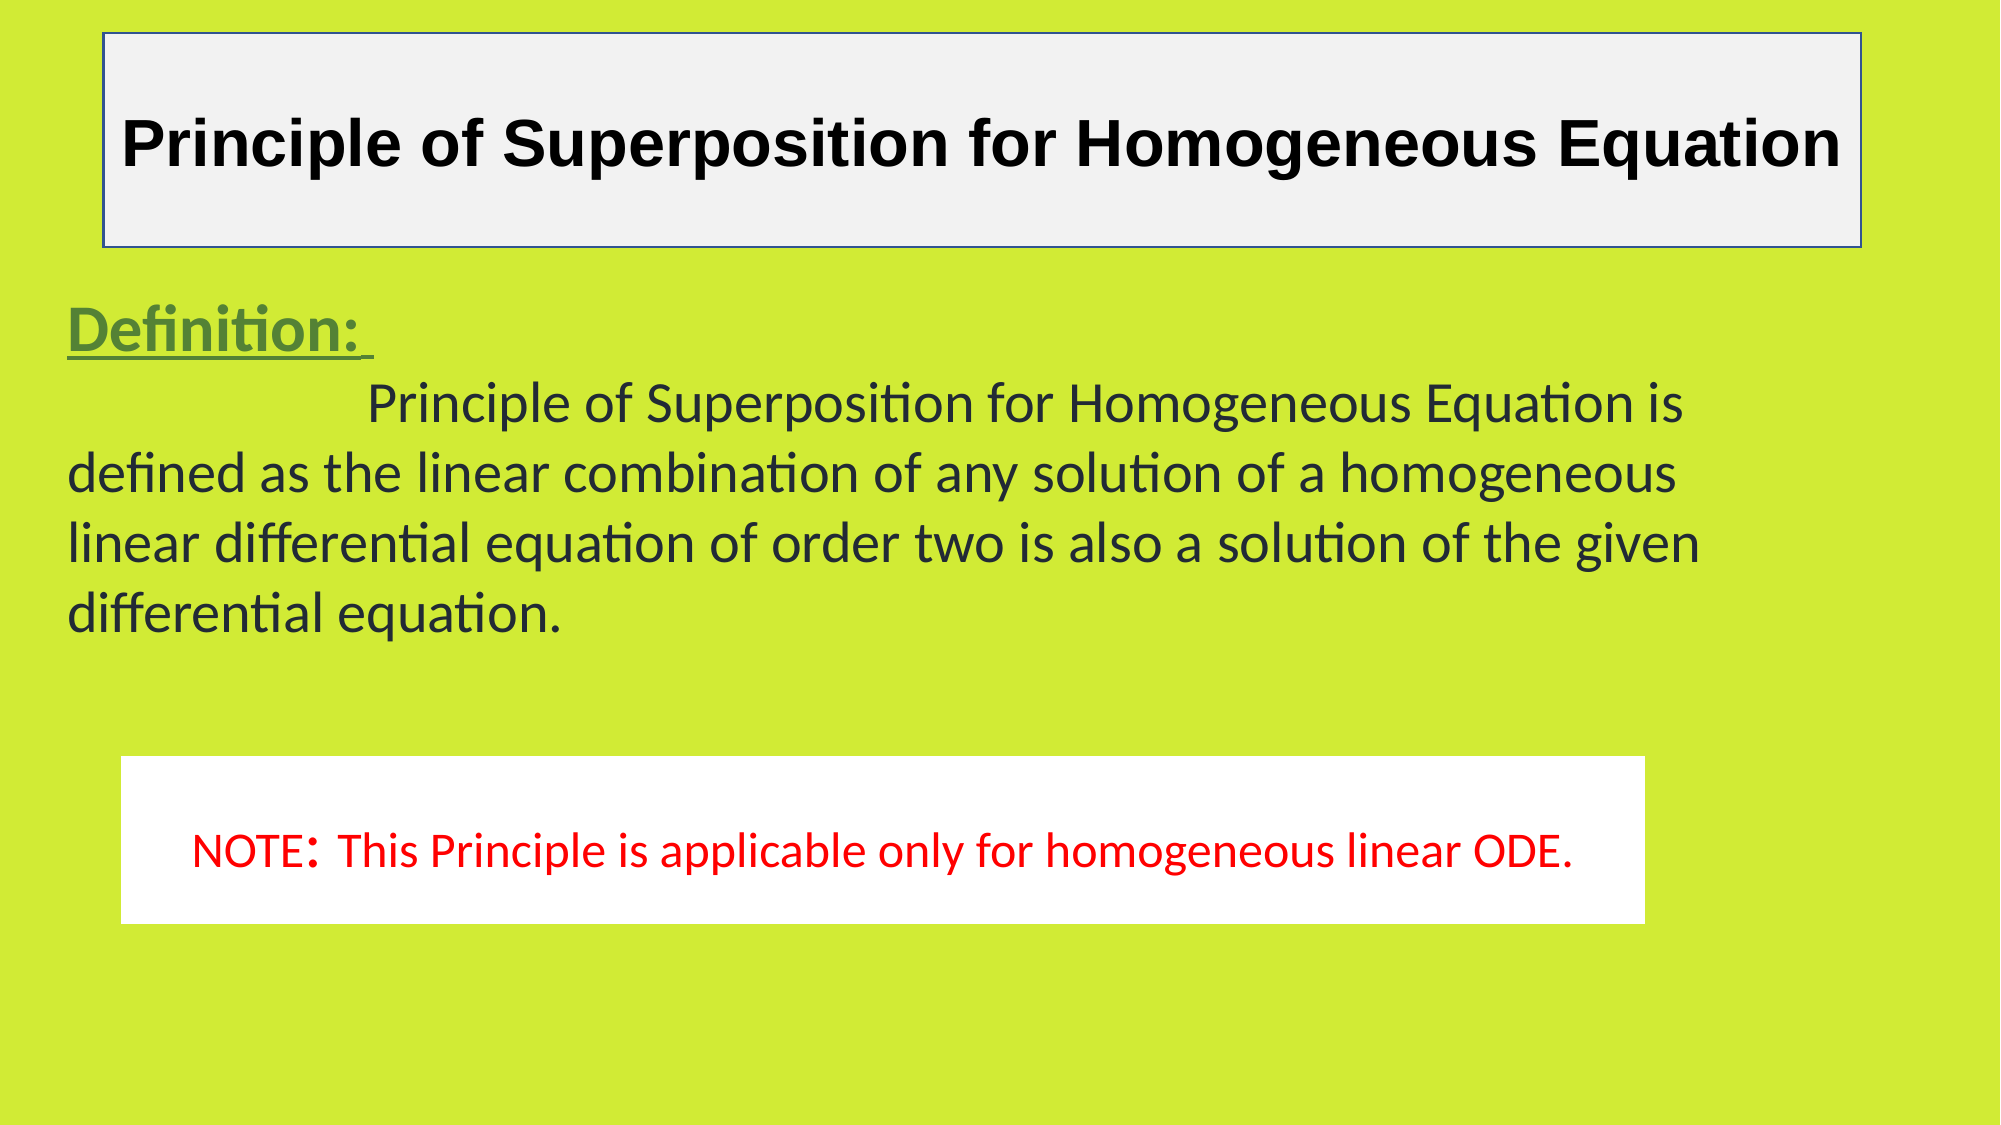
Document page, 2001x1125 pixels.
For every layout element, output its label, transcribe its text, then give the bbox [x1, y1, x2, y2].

text_box Principle of Superposition for Homogeneous Equation [102, 32, 1862, 248]
text_box NOTE: This Principle is applicable only for homogeneous linear ODE. [121, 756, 1645, 924]
text_box Definition: Principle of Superposition for Homogeneous Equation is defined as the linear combination of any solution of a homogeneous linear differential equation of order two is also a solution of the given differential equation. [52, 277, 1760, 652]
